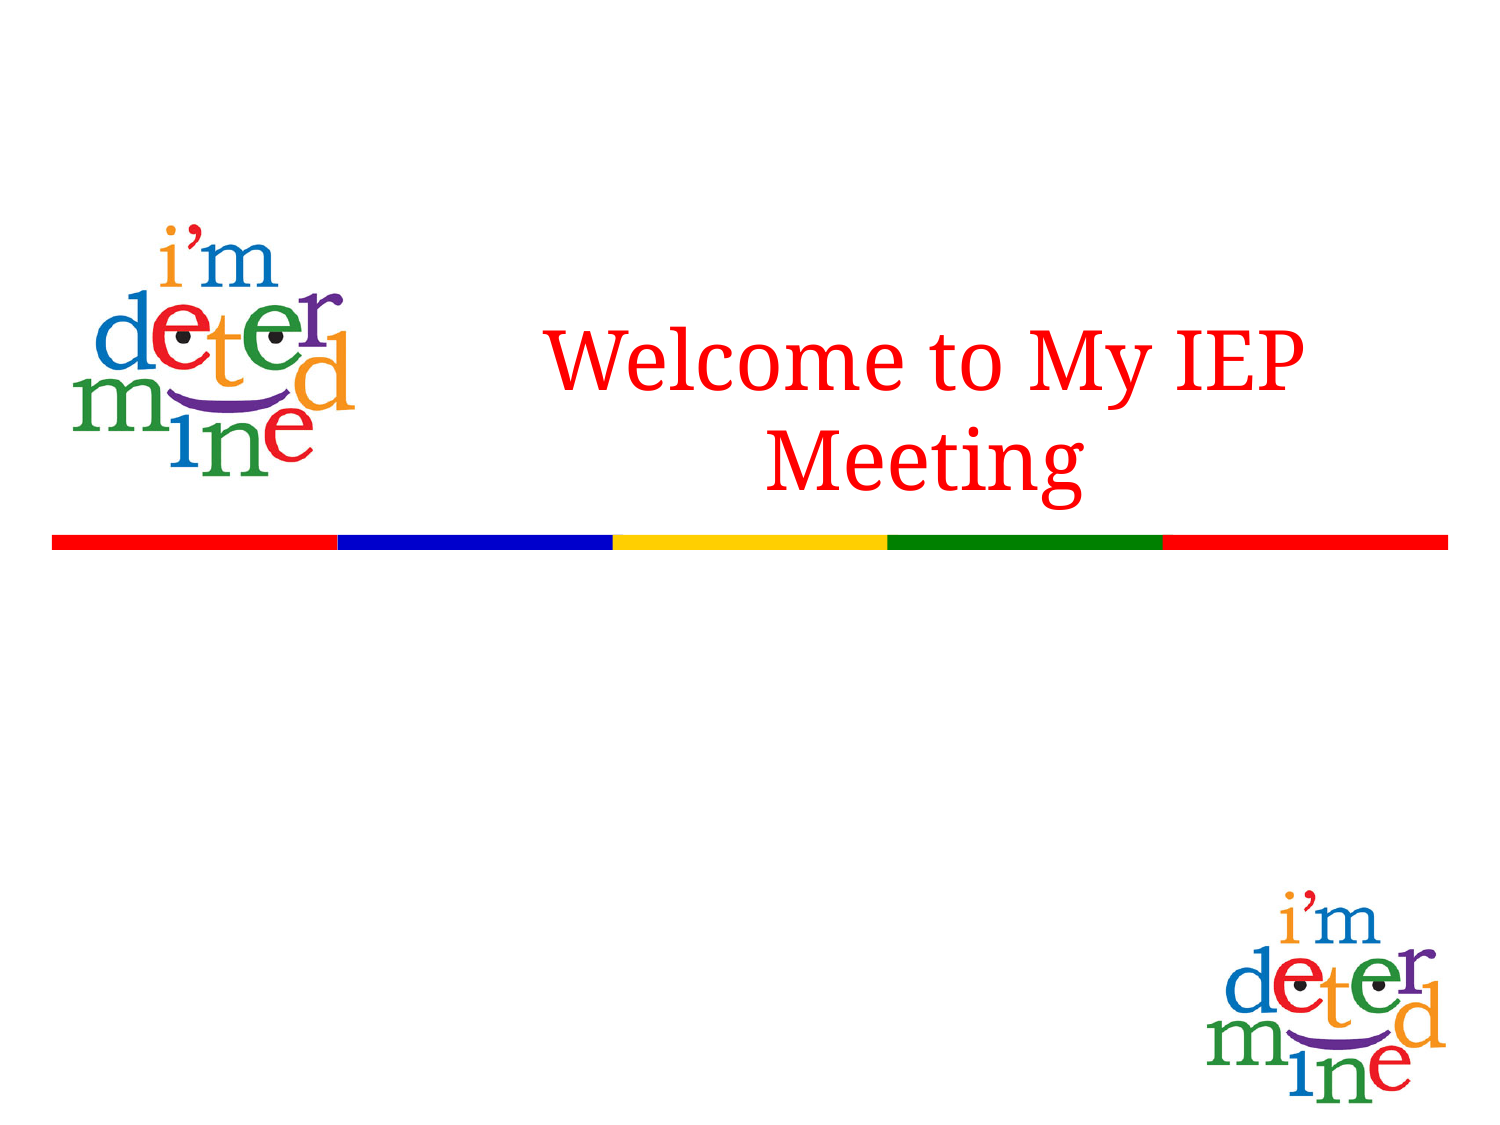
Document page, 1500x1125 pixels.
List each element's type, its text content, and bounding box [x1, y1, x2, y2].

picture [50, 199, 375, 502]
picture [1187, 869, 1463, 1125]
title Welcome to My IEP Meeting [399, 149, 1451, 516]
